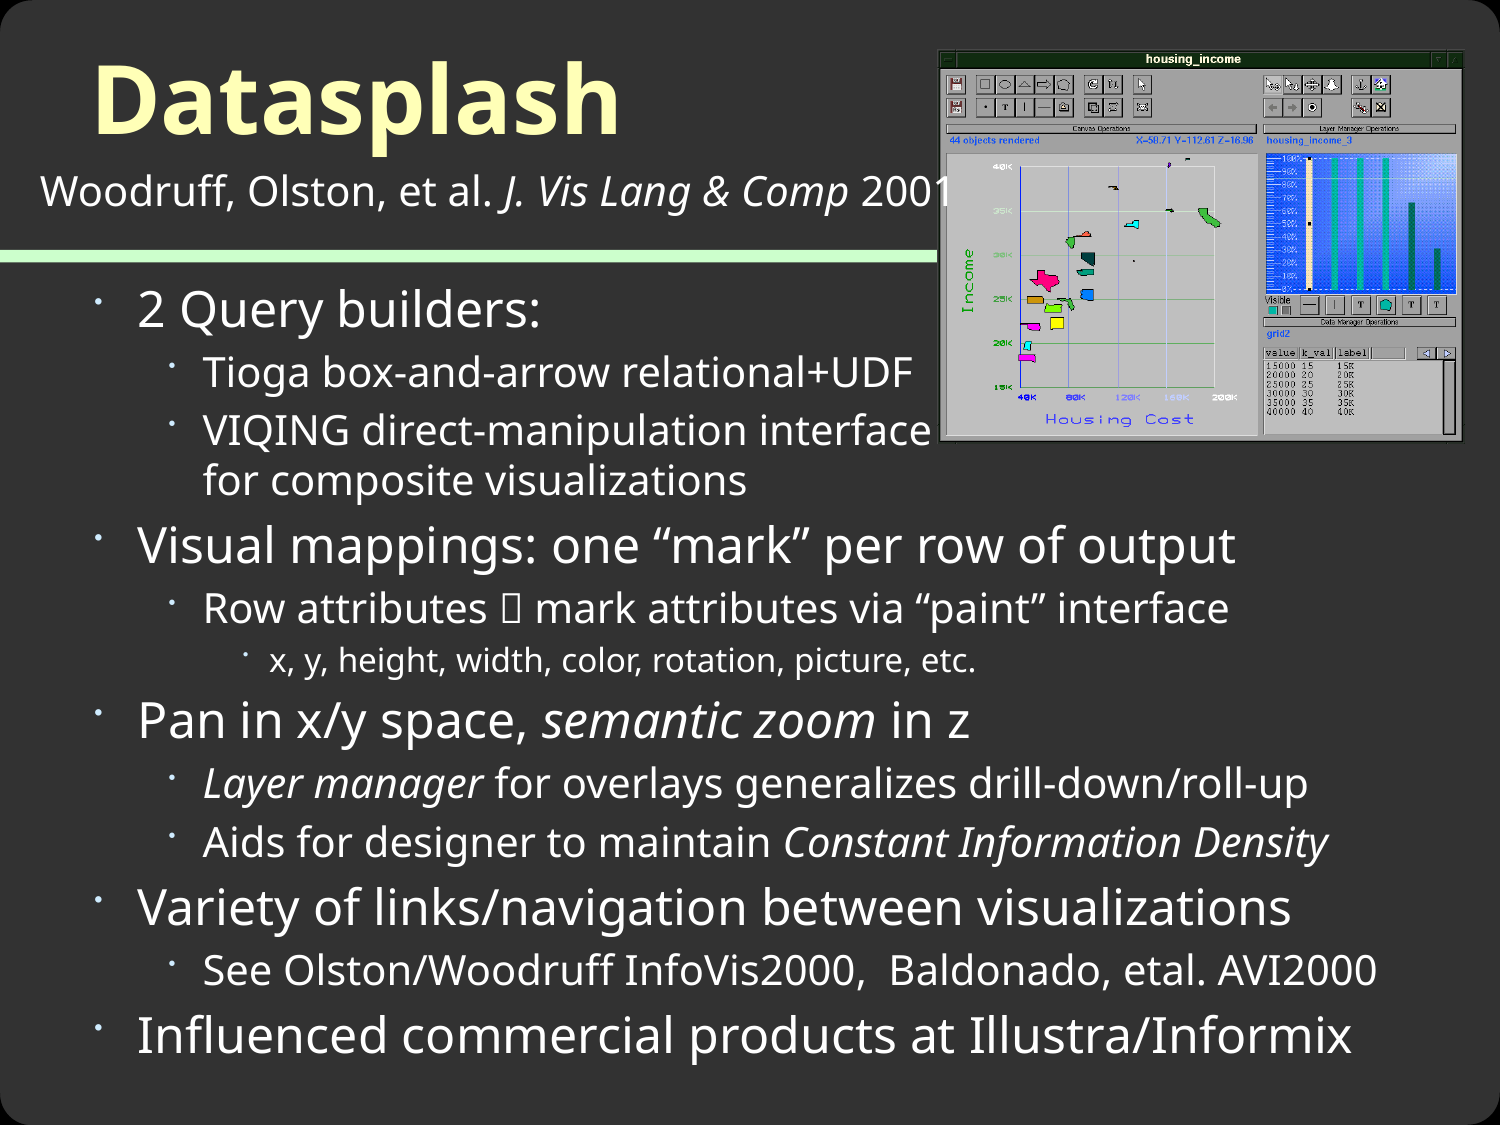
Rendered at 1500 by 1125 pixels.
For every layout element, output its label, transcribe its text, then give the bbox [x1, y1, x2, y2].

text_box Woodruff, Olston, et al. J. Vis Lang & Comp 2001 [24, 157, 932, 425]
picture [937, 49, 1465, 444]
title Datasplash [74, 31, 1451, 157]
list 2 Query builders: Tioga box-and-arrow relational+UDF VIQING direct-manipulation interface for composite visualizations Visual mappings: one “mark” per row of output Row attributes  mark attributes via “paint” interface x, y, height, width, color, rotation, picture, etc. Pan in x/y space, semantic zoom in z Layer manager for overlays generalizes drill-down/roll-up Aids for designer to maintain Constant Information Density Variety of links/navigation between visualizations See Olston/Woodruff InfoVis2000, Baldonado, etal. AVI2000 Influenced commercial products at Illustra/Informix [74, 425, 1452, 1051]
